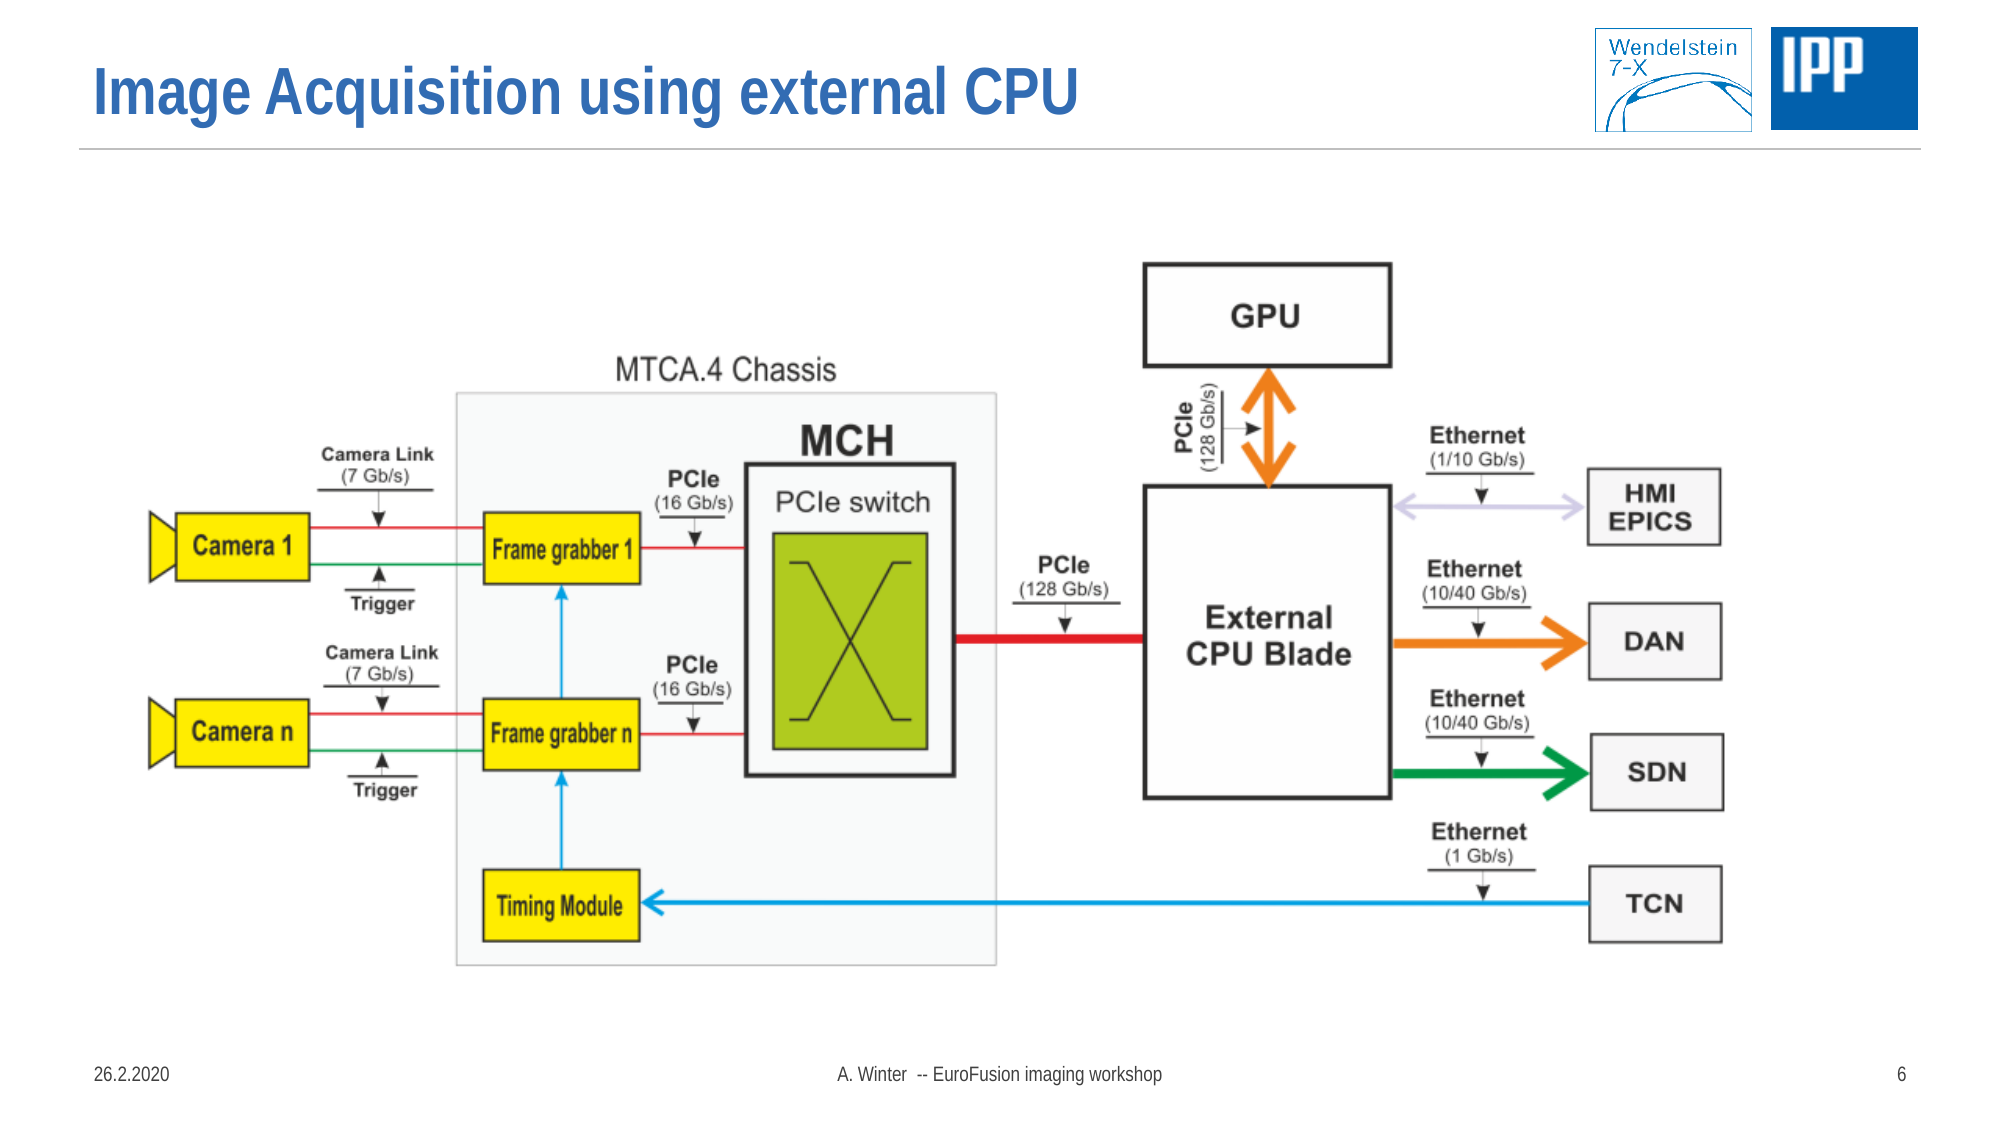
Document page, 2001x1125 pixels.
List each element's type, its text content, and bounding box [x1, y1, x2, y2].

footer A. Winter -- EuroFusion imaging workshop [297, 1043, 1703, 1103]
picture [1595, 28, 1752, 132]
picture [1771, 27, 1918, 130]
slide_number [78, 1042, 262, 1103]
title Image Acquisition using external CPU [78, 30, 1638, 136]
slide_number 6 [1744, 1042, 1922, 1103]
picture [117, 209, 1745, 1043]
